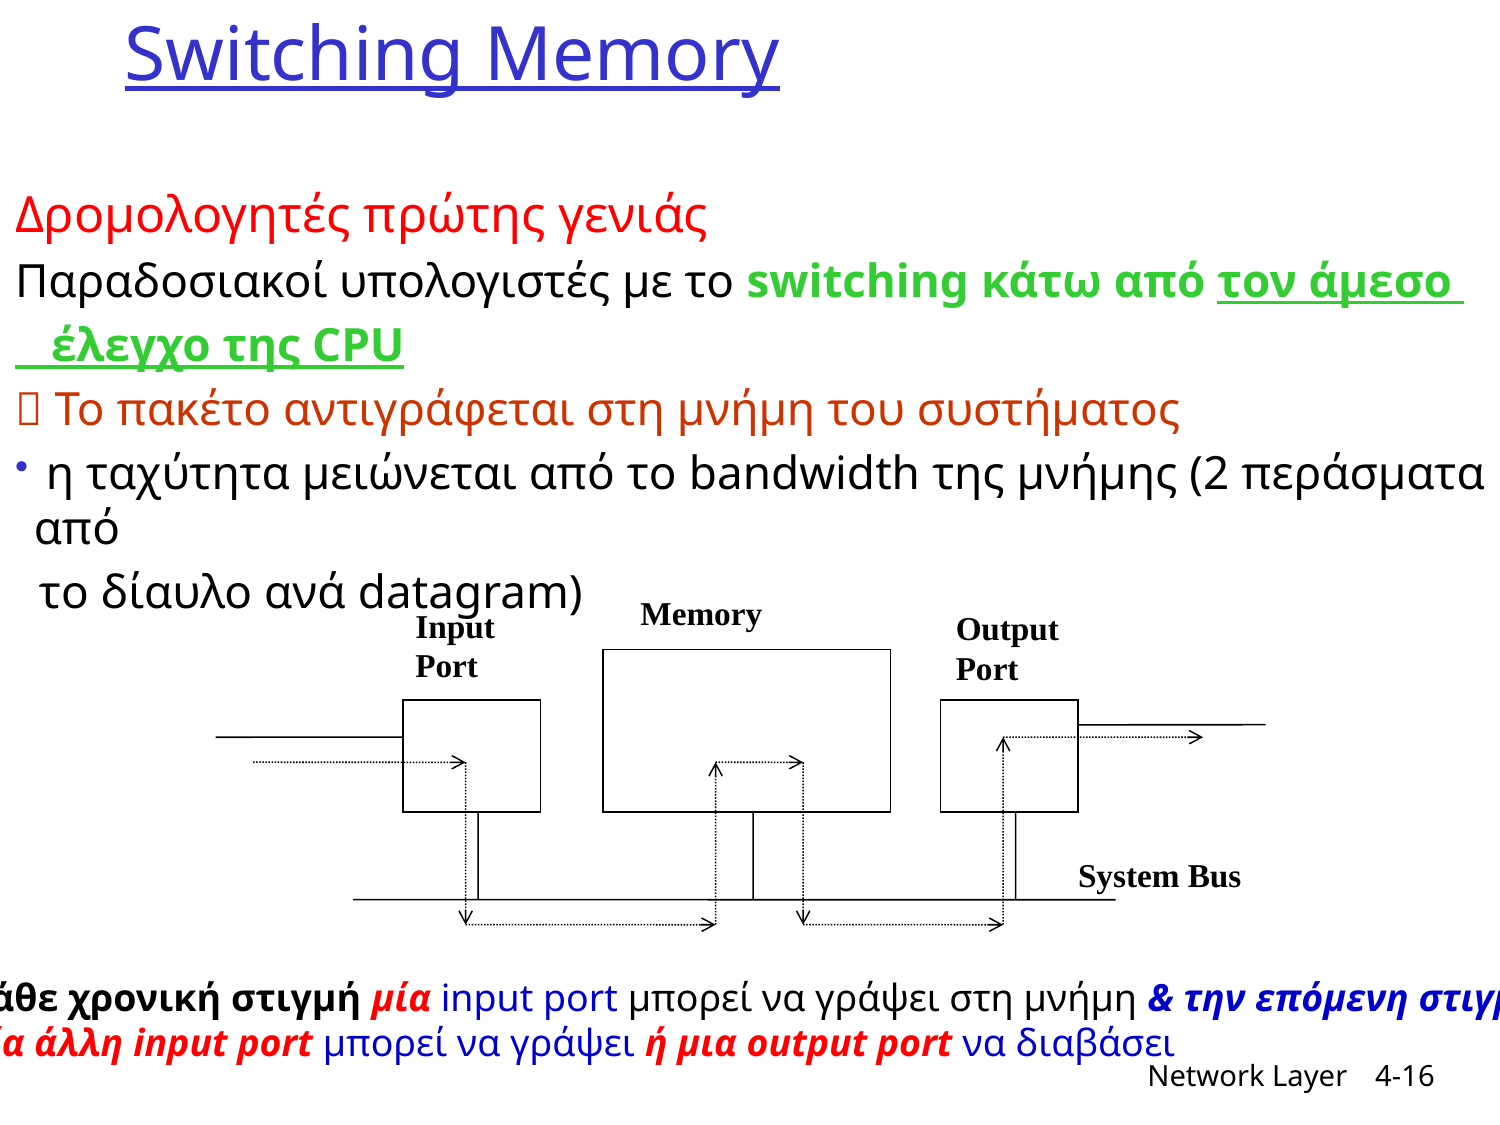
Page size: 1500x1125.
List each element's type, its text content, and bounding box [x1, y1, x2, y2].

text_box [215, 584, 1266, 925]
text_box Κάθε χρονική στιγμή μία input port μπορεί να γράψει στη μνήμη & την επόμενη στιγμή μία άλλη input port μπορεί να γράψει ή μια output port να διαβάσει [0, 966, 1500, 1072]
footer Network Layer [887, 1072, 1338, 1125]
title Switching Memory [109, 0, 1385, 101]
list Δρομολογητές πρώτης γενιάς Παραδοσιακοί υπολογιστές με το switching κάτω από τον άμεσο έλεγχο της CPU  Το πακέτο αντιγράφεται στη μνήμη του συστήματος η ταχύτητα μειώνεται από το bandwidth της μνήμης (2 περάσματα από το δίαυλο ανά datagram) [0, 174, 1500, 351]
slide_number 4-16 [1338, 1072, 1451, 1125]
